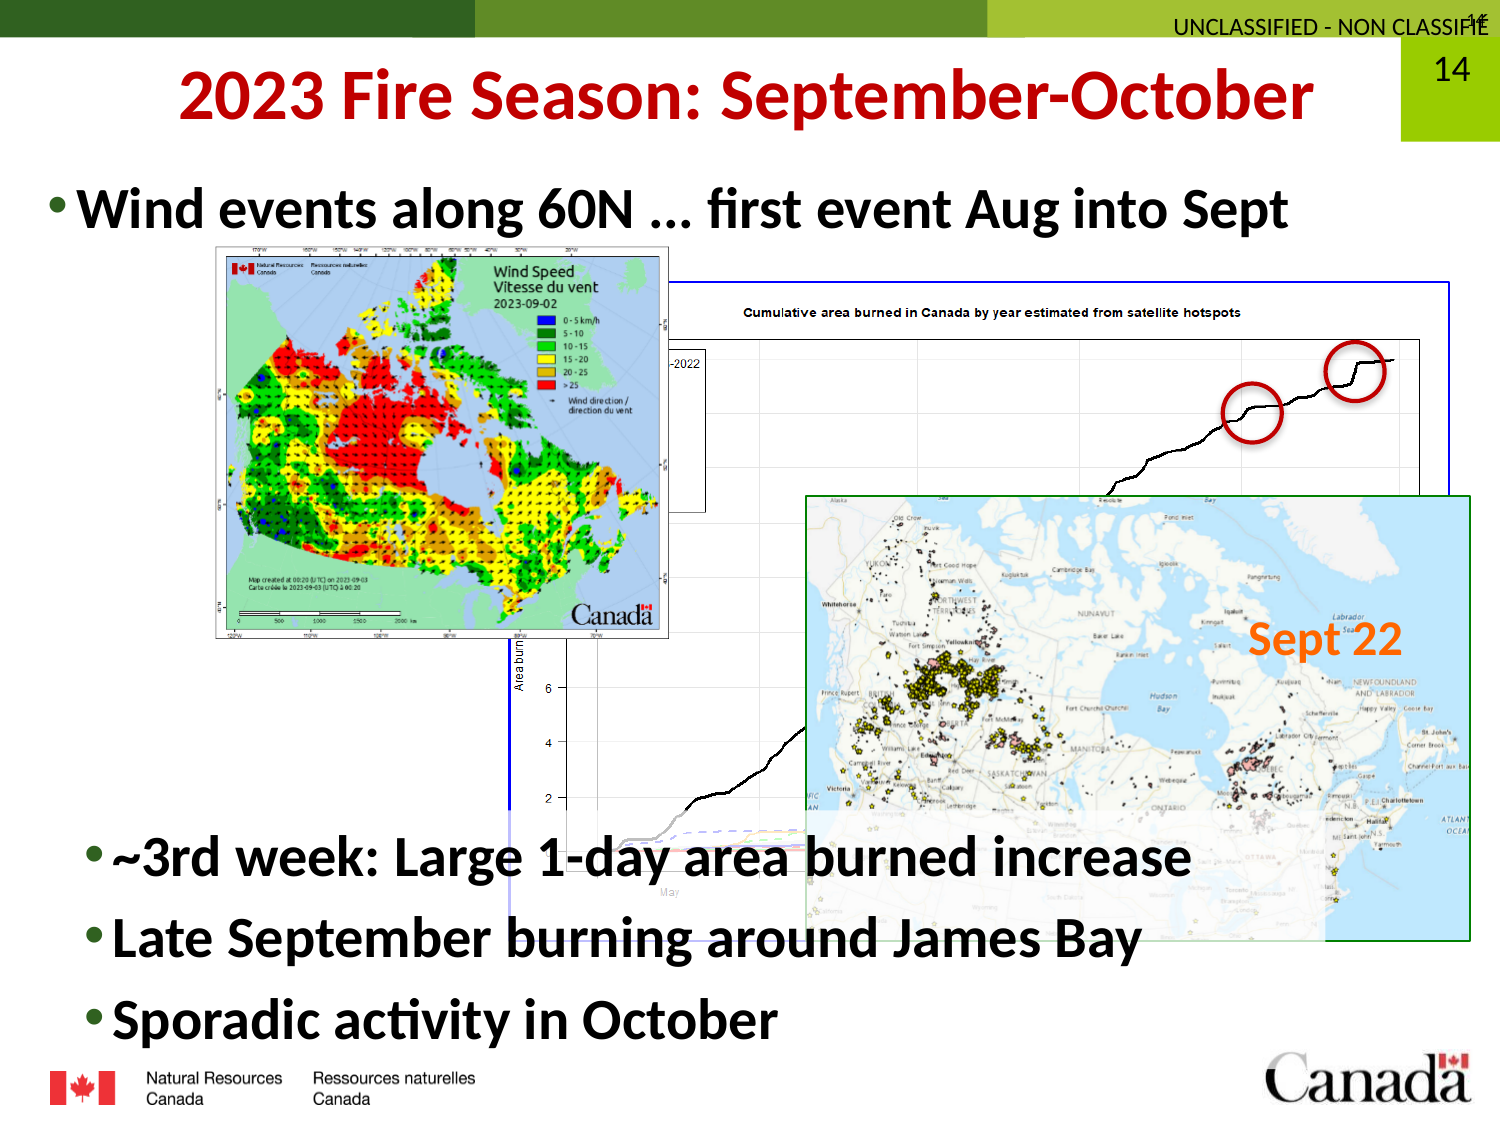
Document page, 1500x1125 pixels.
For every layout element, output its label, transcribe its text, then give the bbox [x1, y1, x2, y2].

picture [50, 1071, 475, 1105]
text_box ~3rd week: Large 1-day area burned increase Late September burning around James Bay Sporadic activity in October [69, 810, 1326, 1070]
title 2023 Fire Season: September-October [91, 39, 1420, 143]
picture [214, 246, 1469, 940]
picture [1262, 1049, 1475, 1105]
list Wind events along 60N ... first event Aug into Sept [32, 162, 1347, 266]
